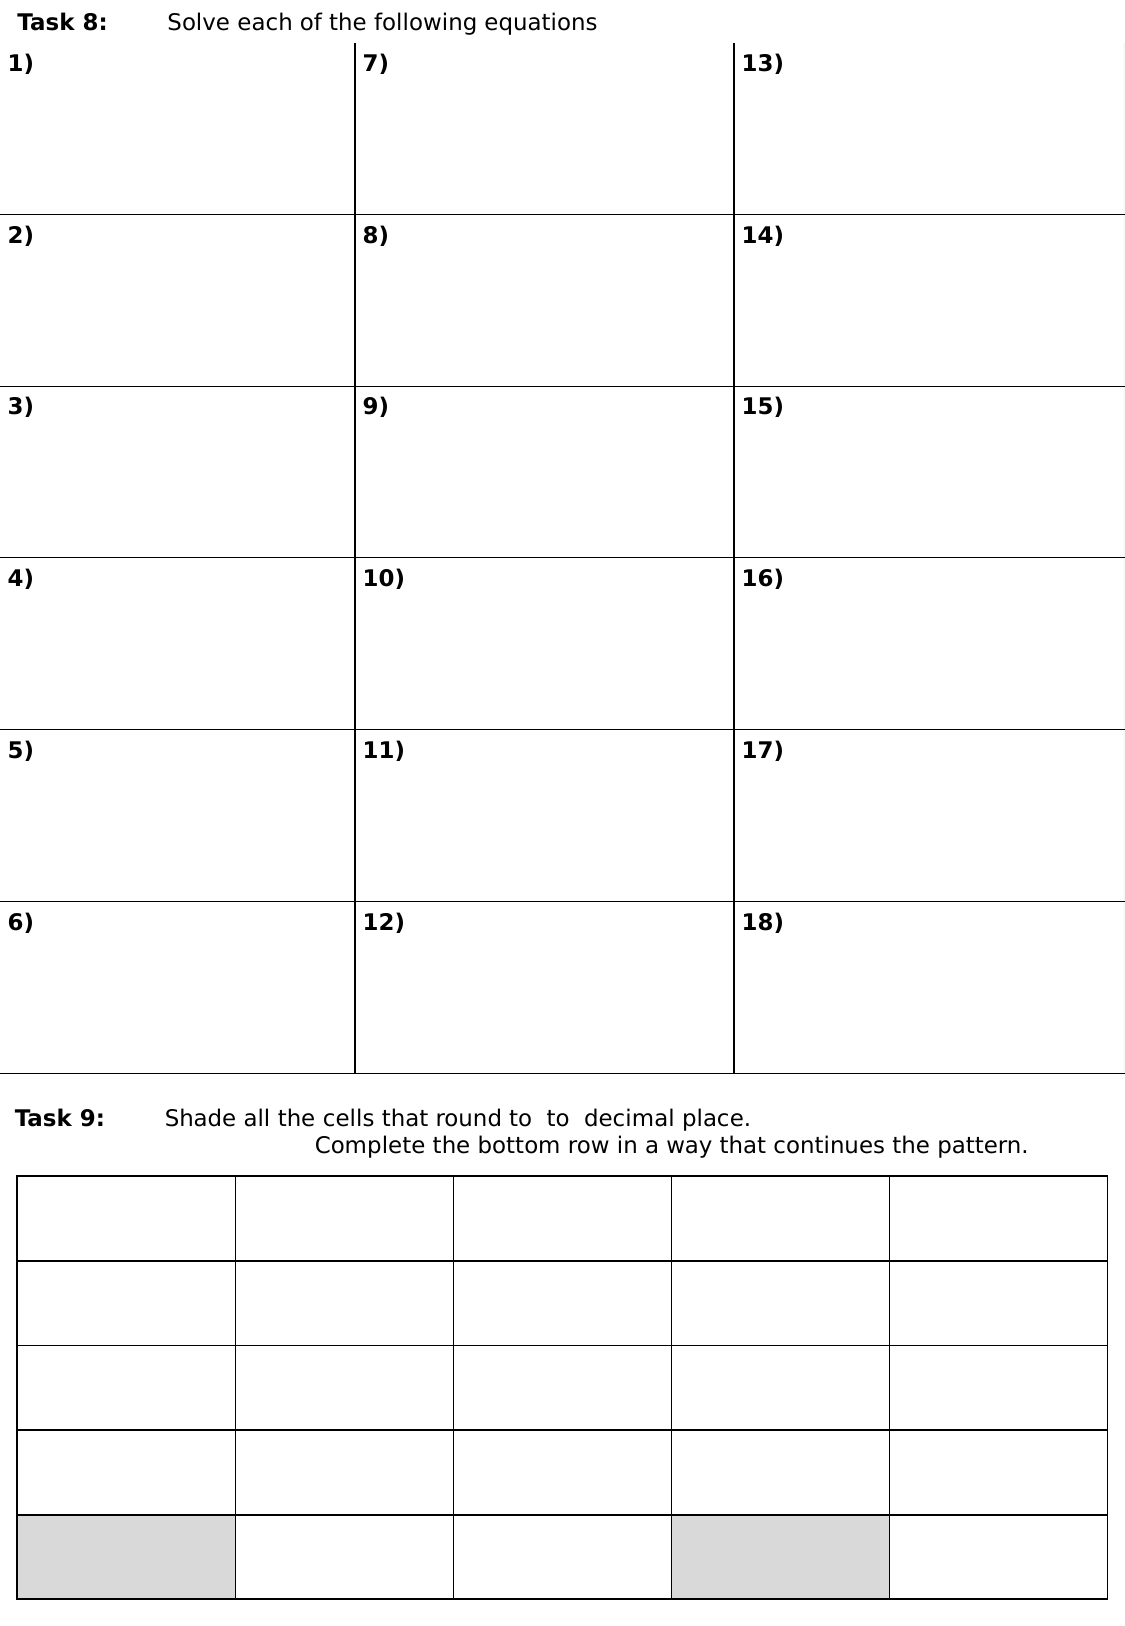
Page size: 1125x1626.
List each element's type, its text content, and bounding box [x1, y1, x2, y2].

text_box Task 8: Solve each of the following equations [2, 0, 614, 43]
